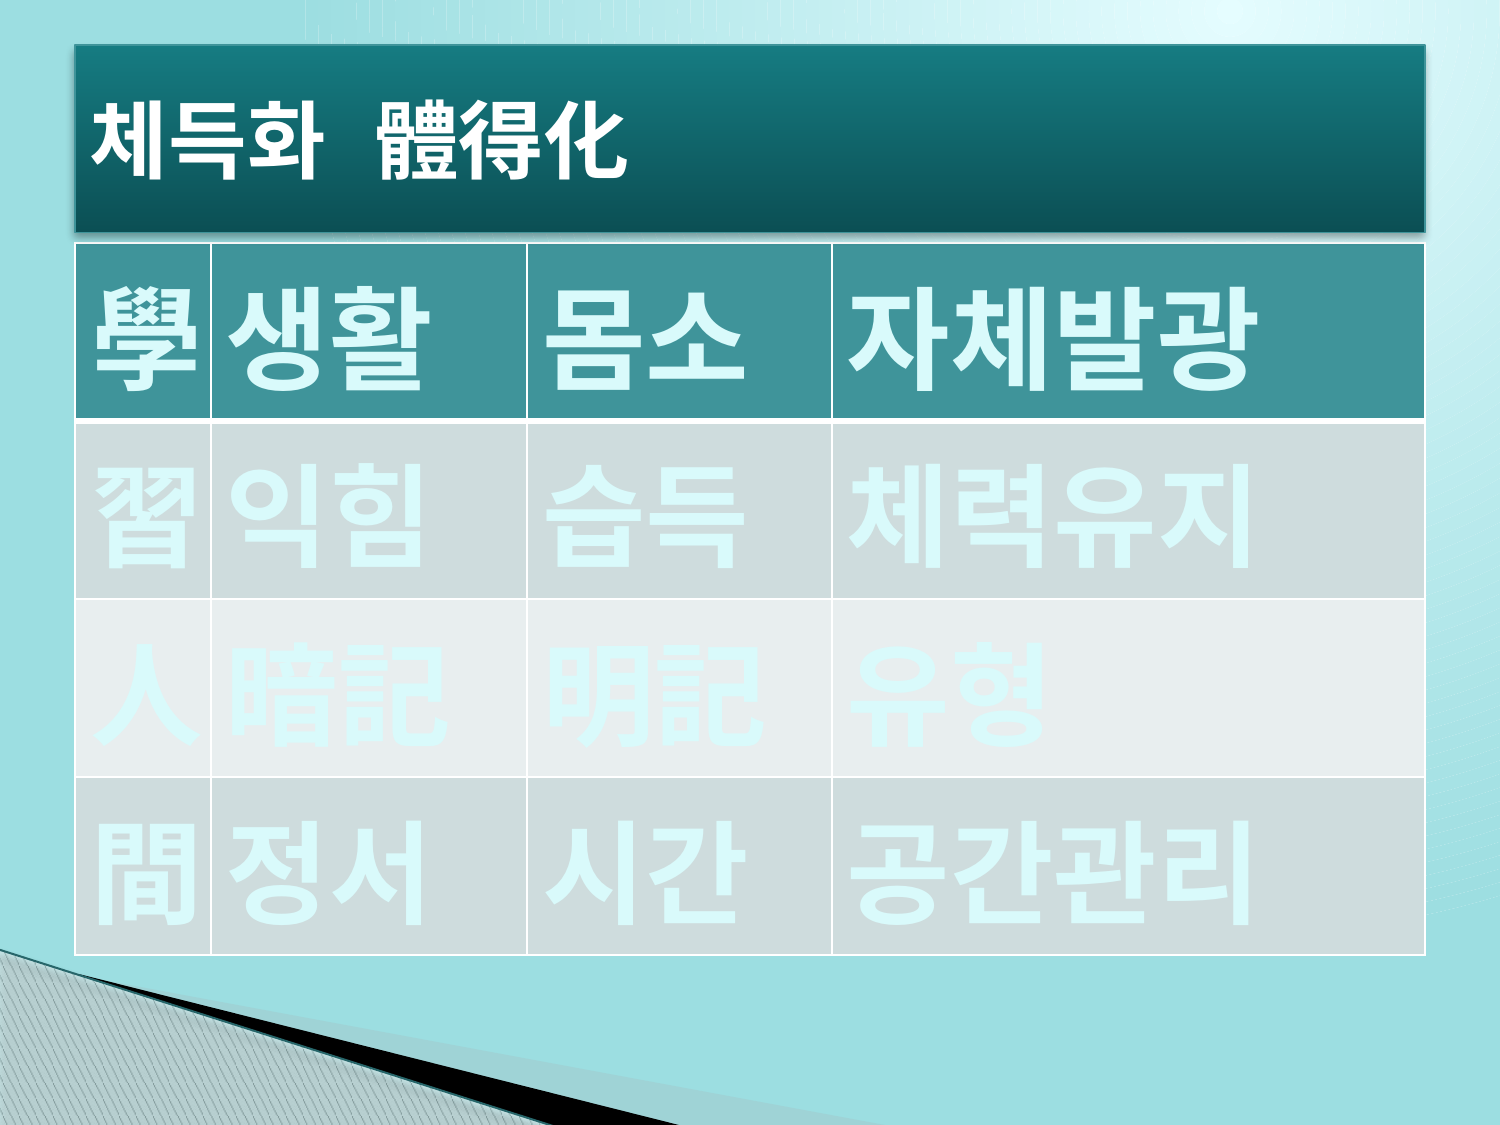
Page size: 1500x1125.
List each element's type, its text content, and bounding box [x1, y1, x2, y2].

table_cell 체력유지 [833, 424, 1424, 598]
table_cell 시간 [528, 778, 831, 954]
table_cell 익힘 [212, 424, 526, 598]
table_cell 人 [76, 600, 210, 776]
table_cell 습득 [528, 424, 831, 598]
table_cell 習 [76, 424, 210, 598]
table_cell 정서 [212, 778, 526, 954]
table_cell 間 [76, 778, 210, 954]
table_header 學 [76, 244, 210, 418]
table_cell 暗記 [212, 600, 526, 776]
table_cell 공간관리 [833, 778, 1424, 954]
table_header 자체발광 [833, 244, 1424, 418]
table_header 몸소 [528, 244, 831, 418]
table_cell 유형 [833, 600, 1424, 776]
title 체득화 體得化 [74, 44, 1426, 233]
table_header 생활 [212, 244, 526, 418]
table_cell 明記 [528, 600, 831, 776]
